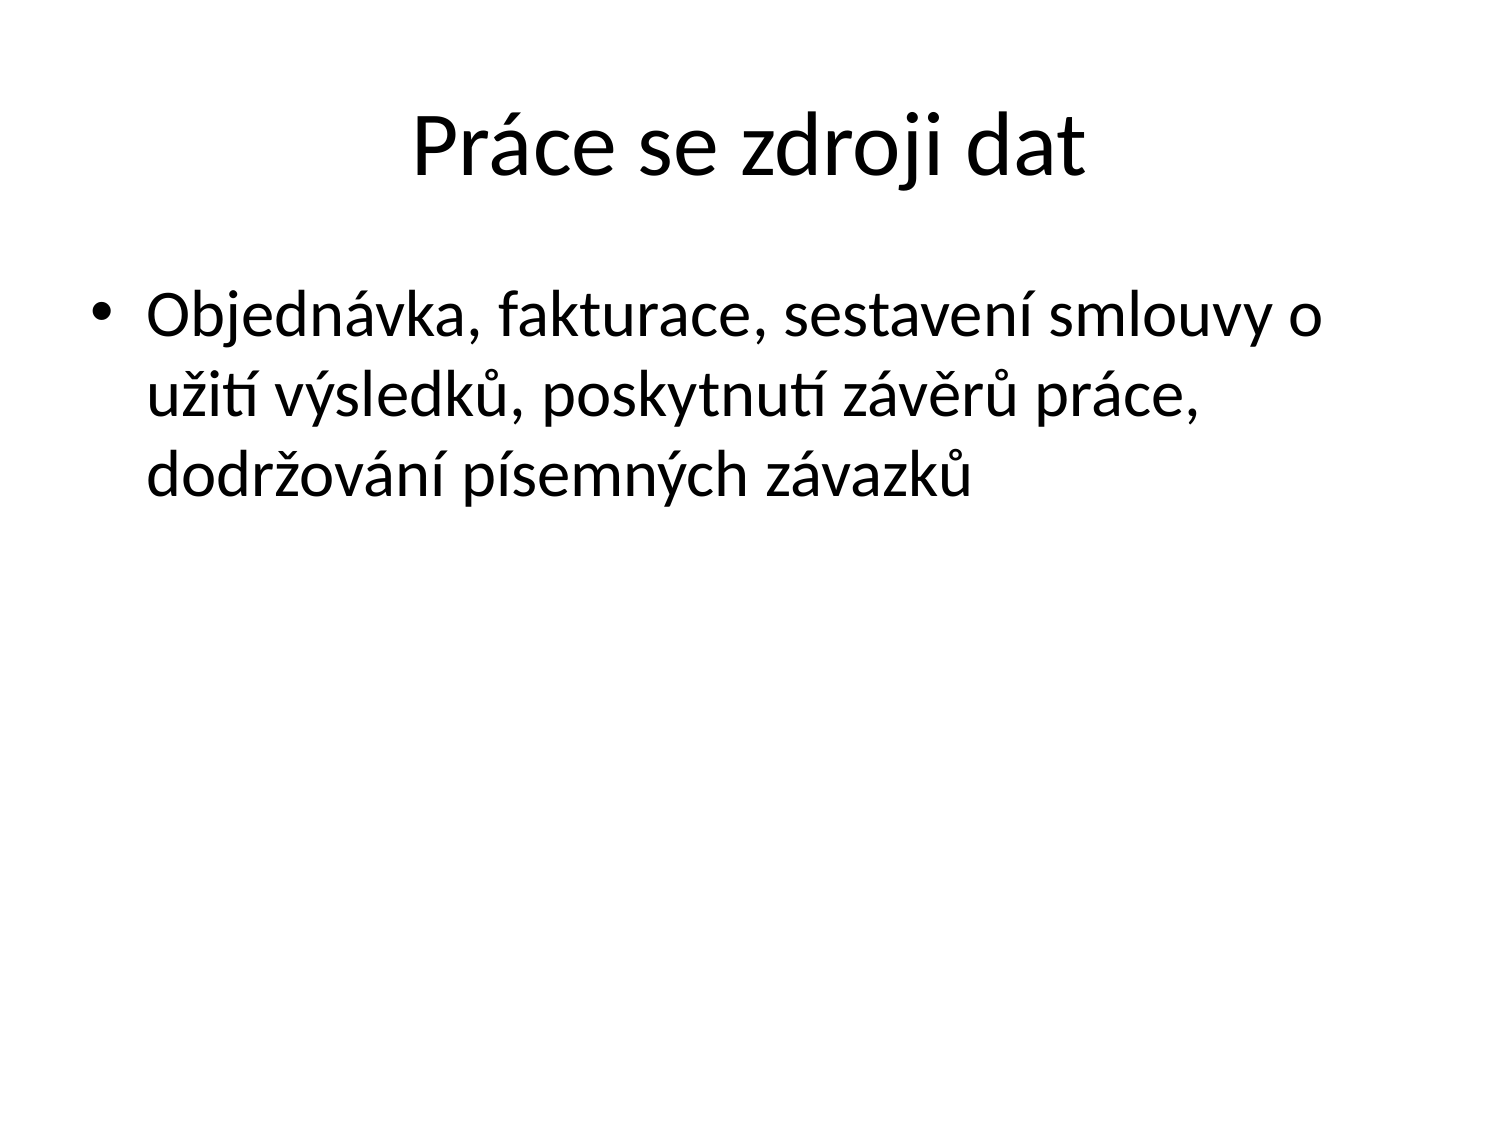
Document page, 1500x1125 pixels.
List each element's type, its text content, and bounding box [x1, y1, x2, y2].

title Práce se zdroji dat [75, 45, 1425, 233]
list Objednávka, fakturace, sestavení smlouvy o užití výsledků, poskytnutí závěrů práce, dodržování písemných závazků [75, 262, 1425, 1005]
